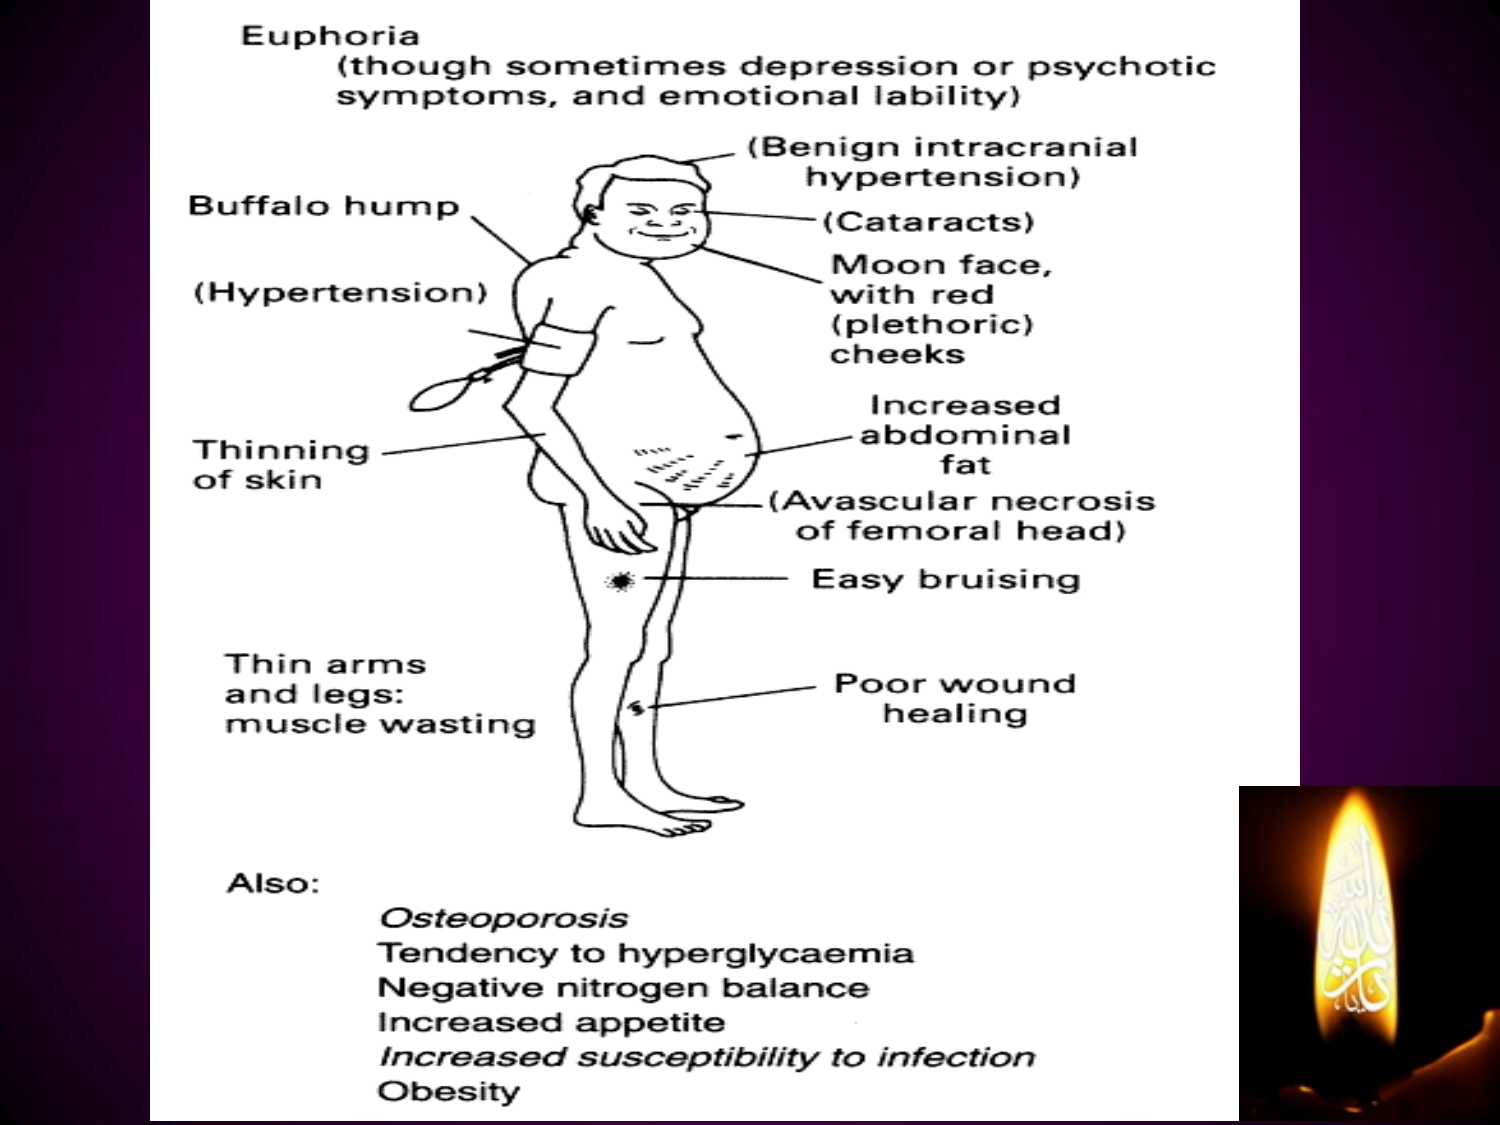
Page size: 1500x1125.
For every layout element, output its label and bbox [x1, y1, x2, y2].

list [149, 0, 1301, 1121]
picture [0, 0, 1500, 1125]
